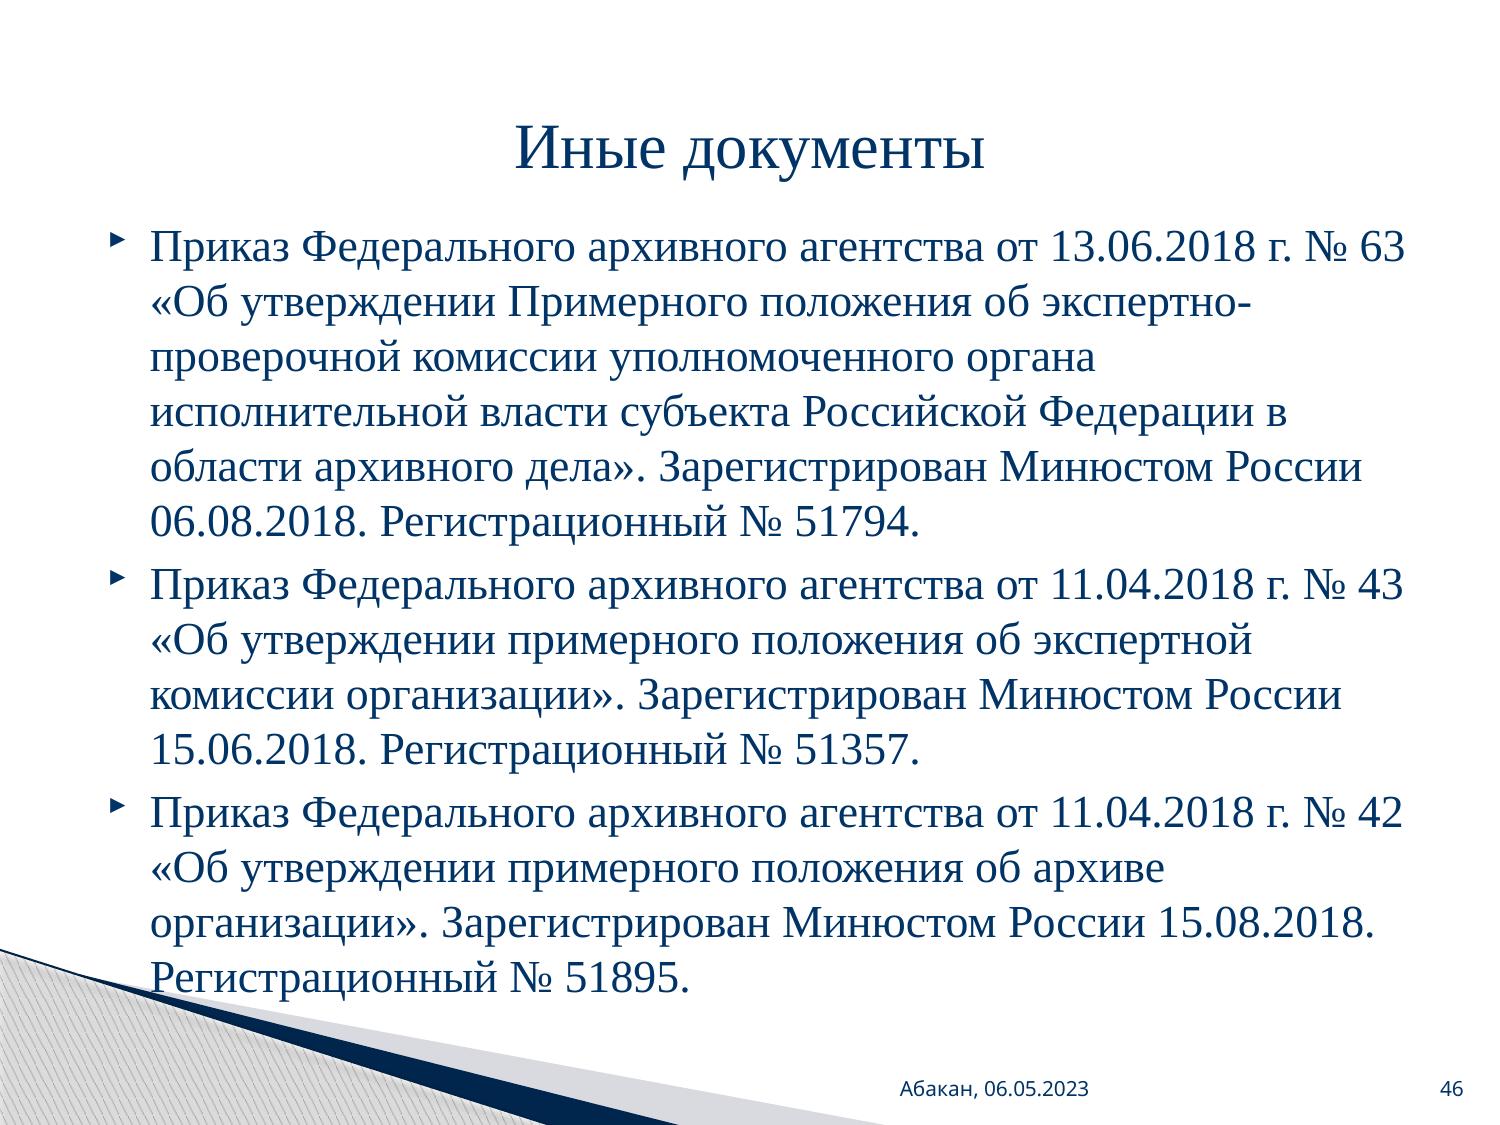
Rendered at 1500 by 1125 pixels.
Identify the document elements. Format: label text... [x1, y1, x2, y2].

slide_number 46 [1418, 1051, 1479, 1112]
list Приказ Федерального архивного агентства от 13.06.2018 г. № 63 «Об утверждении Примерного положения об экспертно-проверочной комиссии уполномоченного органа исполнительной власти субъекта Российской Федерации в области архивного дела». Зарегистрирован Минюстом России 06.08.2018. Регистрационный № 51794. Приказ Федерального архивного агентства от 11.04.2018 г. № 43 «Об утверждении примерного положения об экспертной комиссии организации». Зарегистрирован Минюстом России 15.06.2018. Регистрационный № 51357. Приказ Федерального архивного агентства от 11.04.2018 г. № 42 «Об утверждении примерного положения об архиве организации». Зарегистрирован Минюстом России 15.08.2018. Регистрационный № 51895. [75, 208, 1425, 1012]
footer Абакан, 06.05.2023 [718, 1051, 1105, 1112]
title Иные документы [75, 90, 1425, 197]
